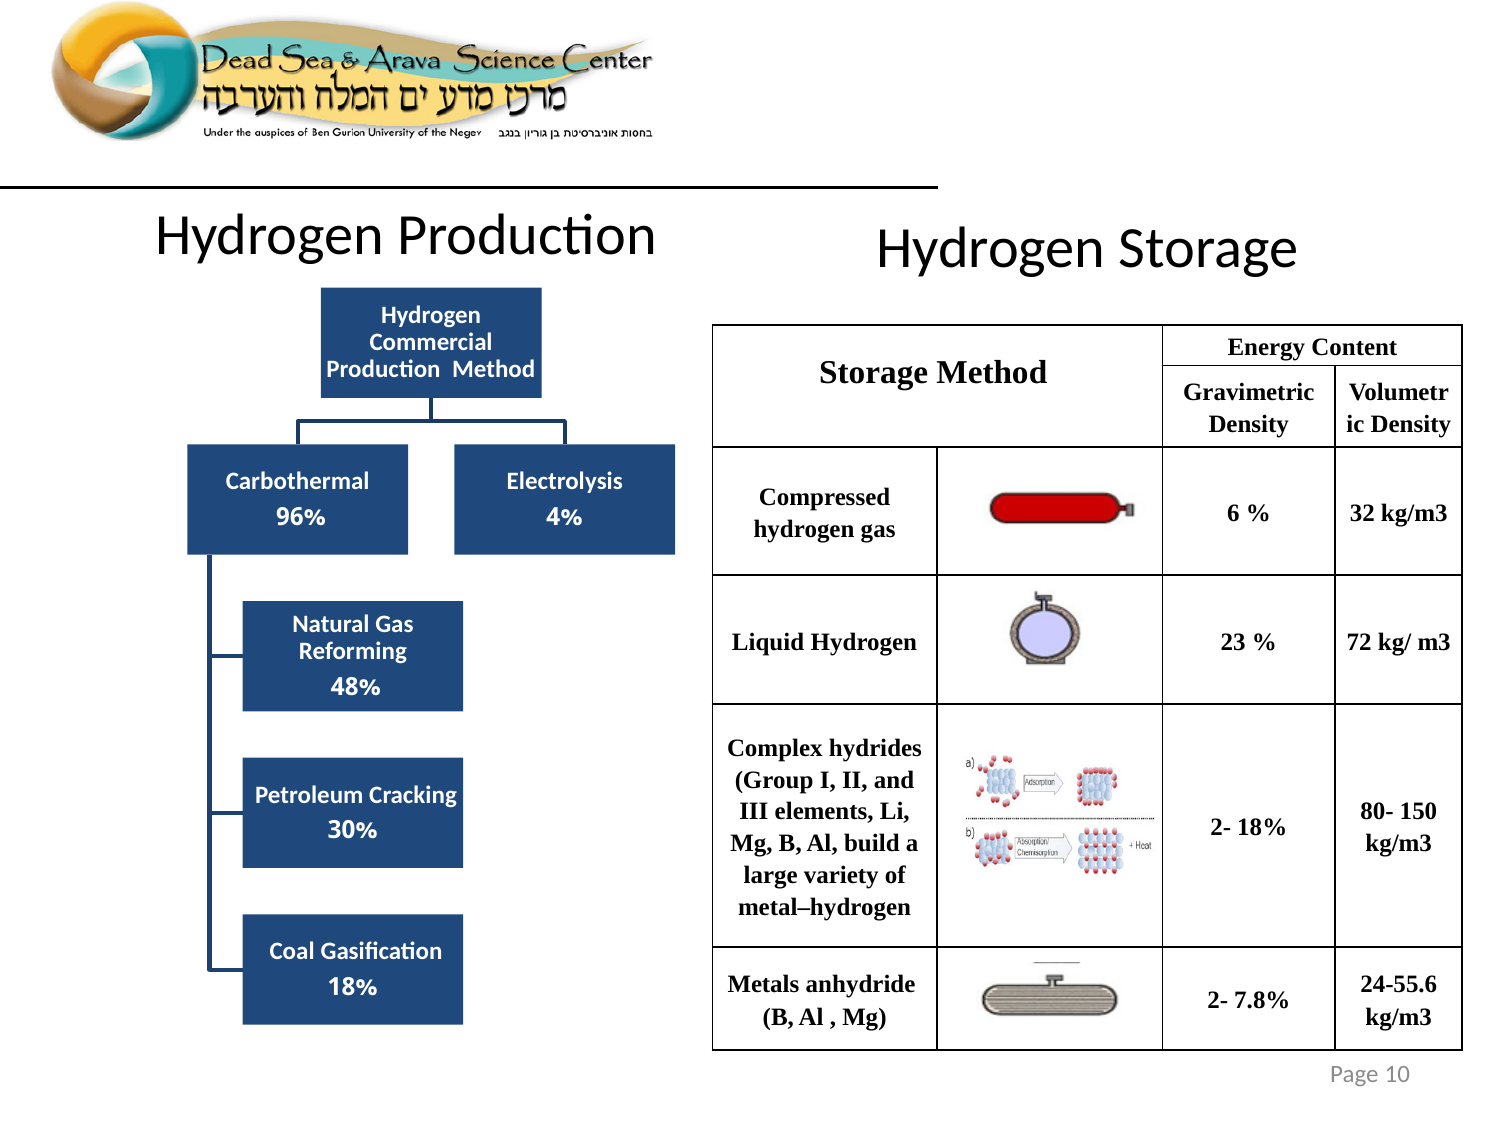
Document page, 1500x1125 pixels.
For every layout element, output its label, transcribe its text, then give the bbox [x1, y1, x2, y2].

picture [0, 0, 691, 141]
table_cell 23 % [1163, 576, 1334, 703]
table_cell 80- 150 kg/m3 [1336, 705, 1461, 946]
table_cell 2- 7.8% [1163, 948, 1334, 1049]
picture [974, 474, 1147, 544]
title Hydrogen Production [0, 200, 825, 263]
table_cell Compressed hydrogen gas [841, 448, 936, 574]
table_cell Volumetric Density [1336, 366, 1461, 446]
table_cell Liquid Hydrogen [841, 576, 936, 703]
text_box Hydrogen Storage [674, 212, 1500, 275]
table_cell [938, 576, 1162, 703]
table_cell 72 kg/ m3 [1336, 576, 1461, 703]
table_cell [938, 705, 1162, 946]
picture [962, 749, 1159, 888]
picture [974, 962, 1136, 1027]
table_cell 2- 18% [1163, 705, 1334, 946]
picture [999, 587, 1098, 671]
table_cell 32 kg/m3 [1336, 448, 1461, 574]
table_cell Metals anhydride (B, Al , Mg) [713, 948, 936, 1049]
text_box Page 10 [1074, 1051, 1425, 1103]
table_cell 6 % [1163, 448, 1334, 574]
table_header Storage Method [841, 326, 1162, 446]
table_cell [938, 448, 1162, 574]
table_cell Gravimetric Density [1163, 366, 1334, 446]
table_cell Complex hydrides (Group I, II, and III elements, Li, Mg, B, Al, build a large variety of metal–hydrogen [841, 705, 936, 946]
table_cell [938, 948, 1162, 1049]
table_cell 24-55.6 kg/m3 [1336, 948, 1461, 1049]
table_header Energy Content [1163, 326, 1461, 365]
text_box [24, 287, 838, 1026]
